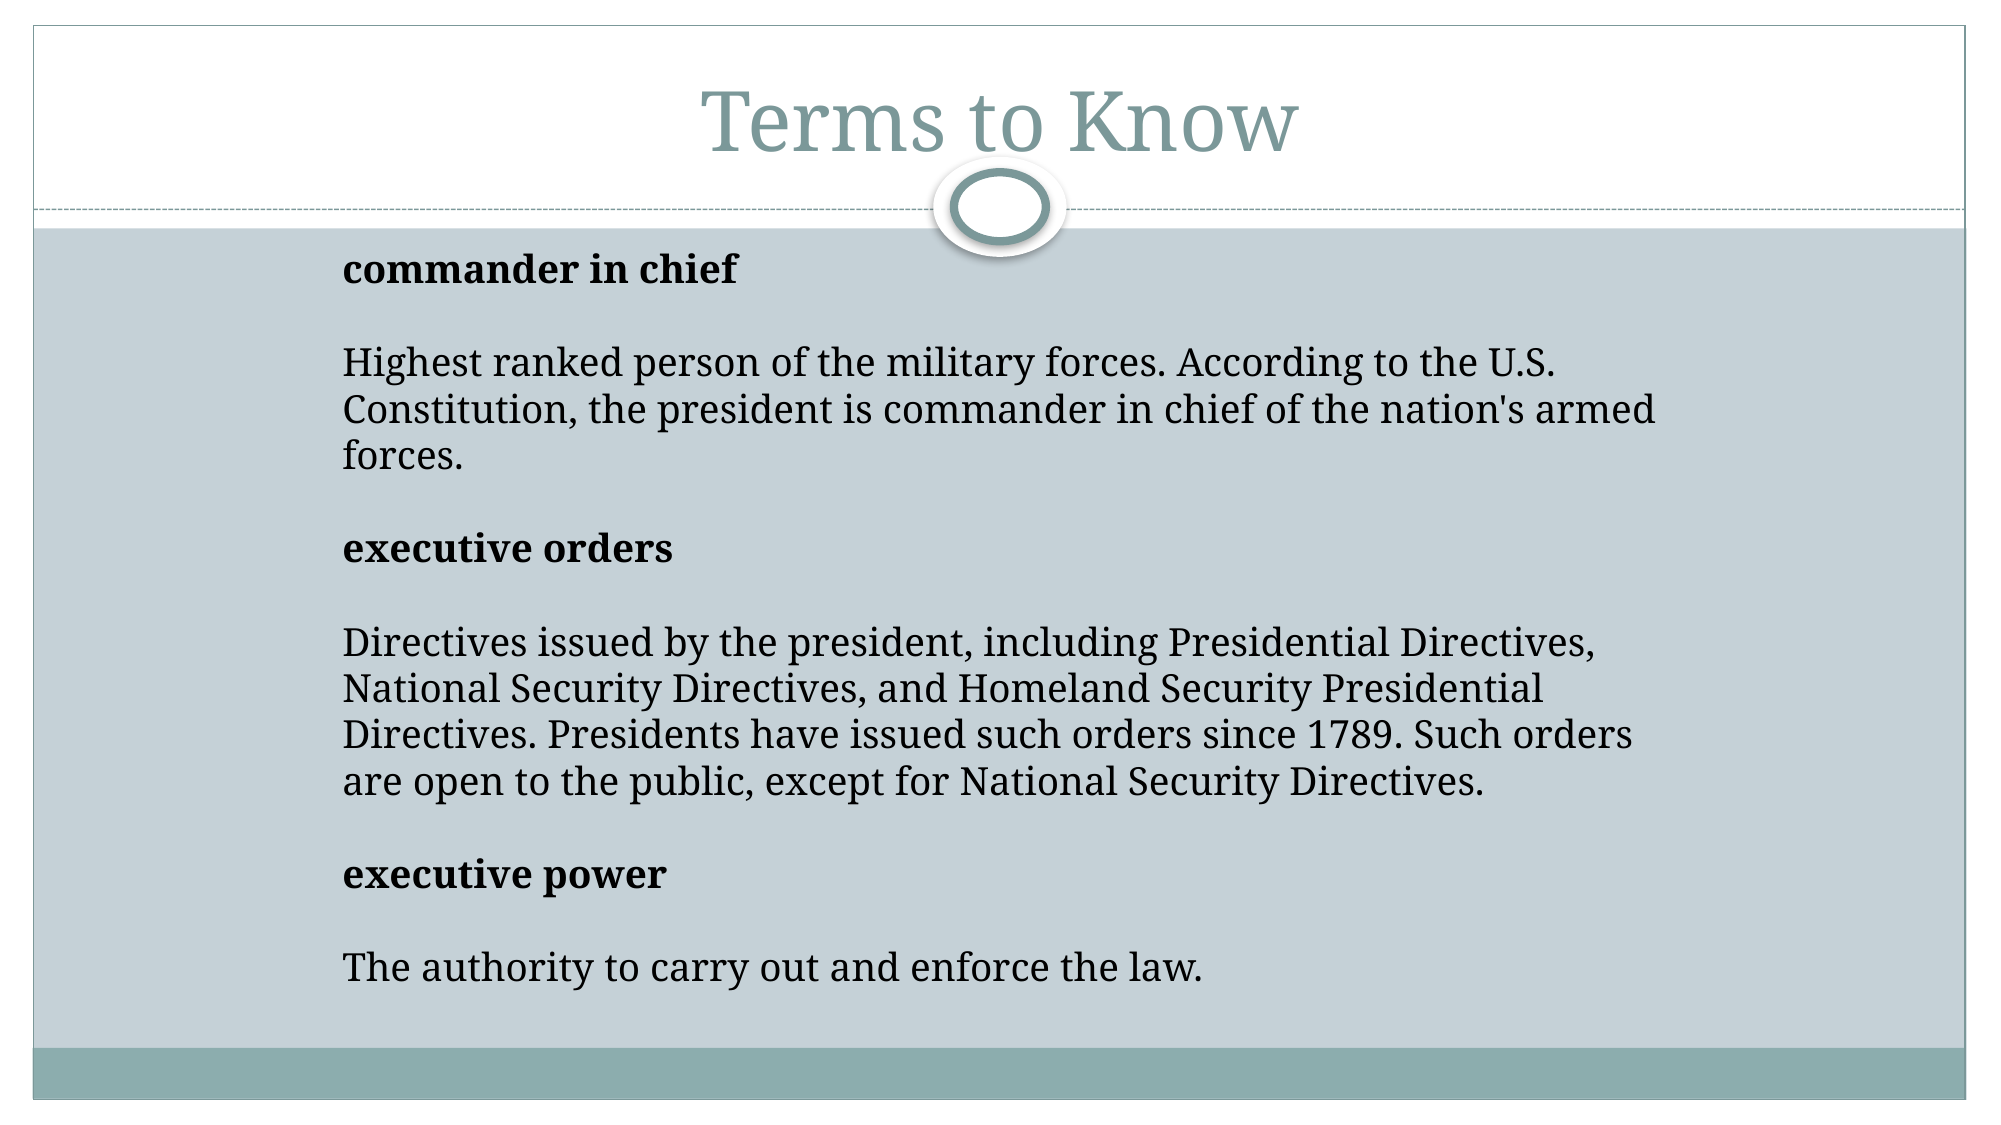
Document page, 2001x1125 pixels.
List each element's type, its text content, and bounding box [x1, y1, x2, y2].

list commander in chief Highest ranked person of the military forces. According to the U.S. Constitution, the president is commander in chief of the nation's armed forces. executive orders Directives issued by the president, including Presidential Directives, National Security Directives, and Homeland Security Presidential Directives. Presidents have issued such orders since 1789. Such orders are open to the public, except for National Security Directives. executive power The authority to carry out and enforce the law. [287, 237, 1700, 1000]
title Terms to Know [337, 50, 1663, 175]
